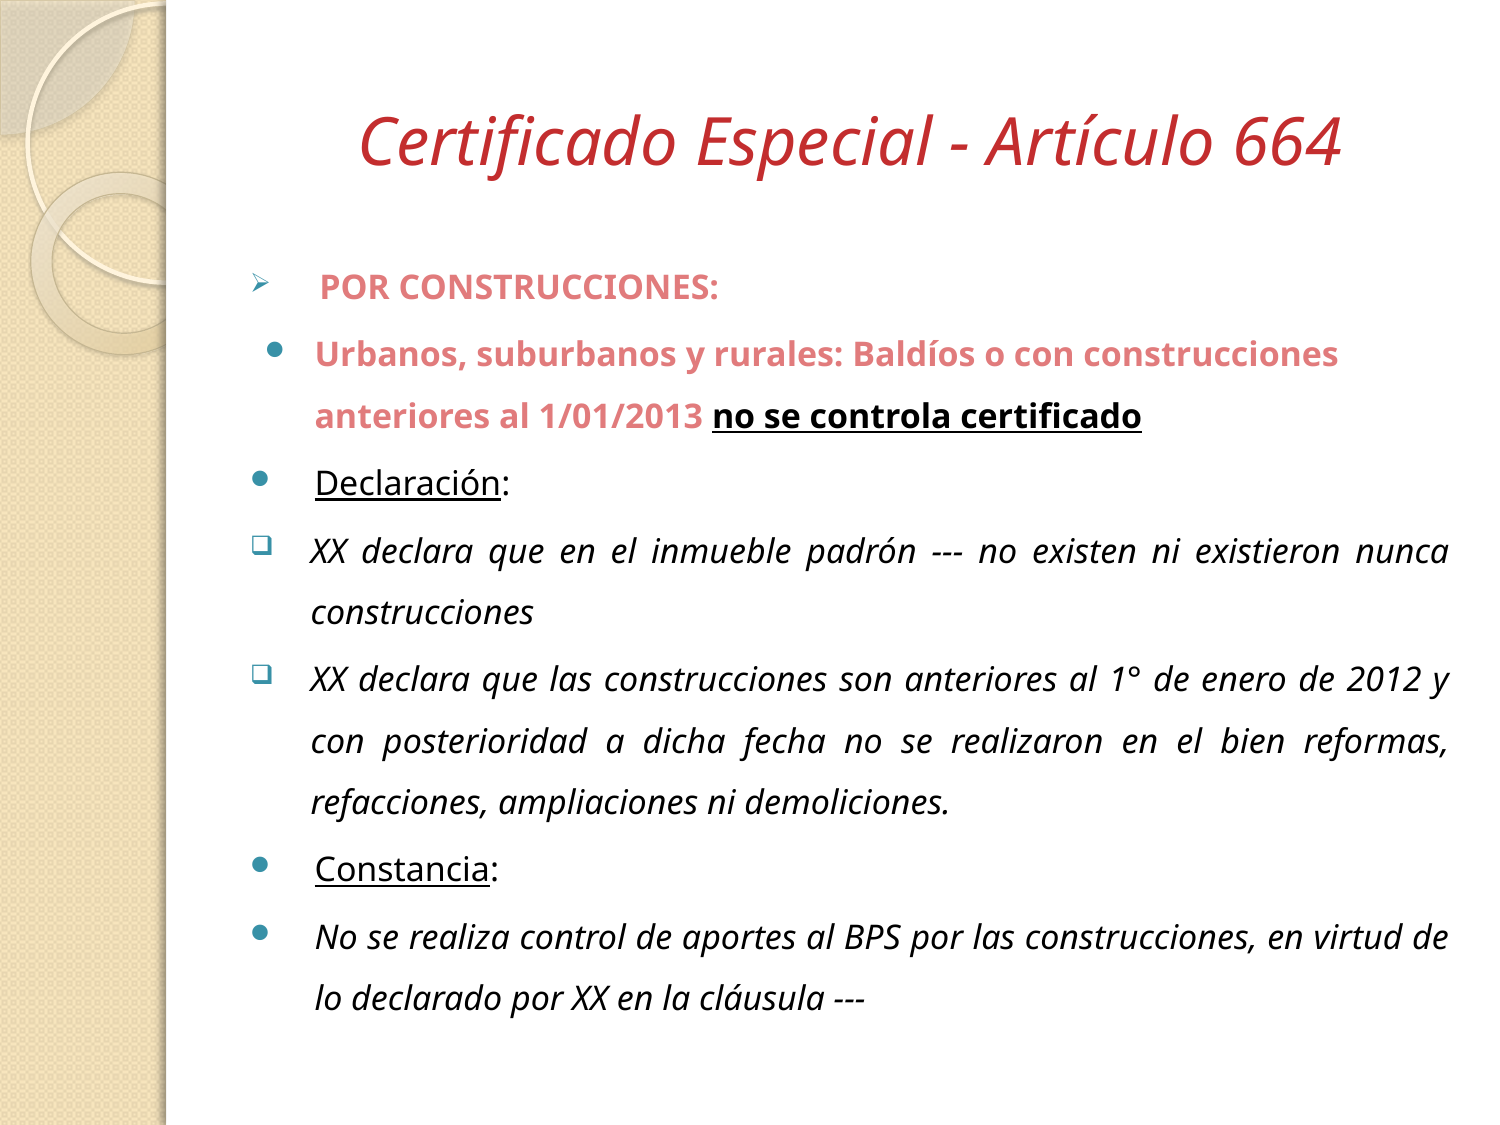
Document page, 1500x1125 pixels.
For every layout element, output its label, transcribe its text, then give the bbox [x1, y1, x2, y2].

title Certificado Especial - Artículo 664 [235, 45, 1466, 233]
list POR CONSTRUCCIONES: Urbanos, suburbanos y rurales: Baldíos o con construcciones anteriores al 1/01/2013 no se controla certificado Declaración: XX declara que en el inmueble padrón --- no existen ni existieron nunca construcciones XX declara que las construcciones son anteriores al 1° de enero de 2012 y con posterioridad a dicha fecha no se realizaron en el bien reformas, refacciones, ampliaciones ni demoliciones. Constancia: No se realiza control de aportes al BPS por las construcciones, en virtud de lo declarado por XX en la cláusula --- [235, 237, 1466, 1025]
